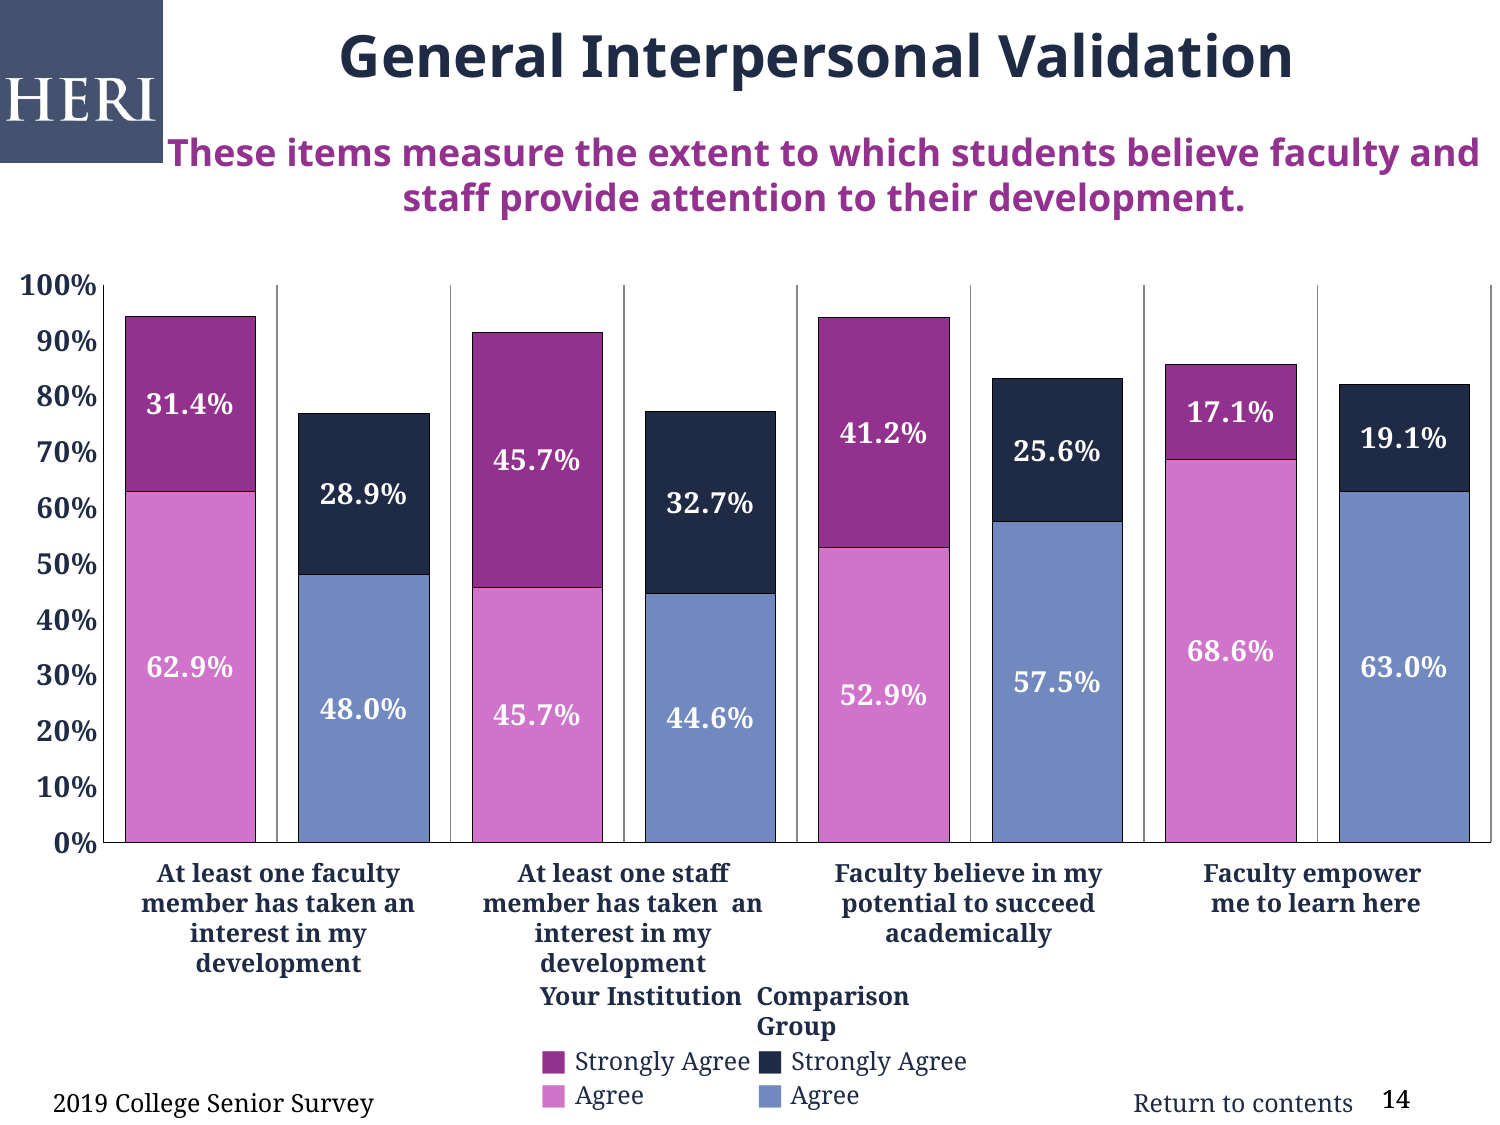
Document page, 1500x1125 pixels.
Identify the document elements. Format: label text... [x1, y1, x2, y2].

text_box General Interpersonal Validation These items measure the extent to which students believe faculty and staff provide attention to their development. [150, 24, 1500, 213]
picture [0, 0, 163, 163]
text_box Faculty empower me to learn here [1166, 872, 1466, 925]
chart [8, 262, 1492, 863]
slide_number 14 [1349, 1049, 1426, 1125]
text_box At least one faculty member has taken an interest in my development [111, 872, 446, 985]
footer 2019 College Senior Survey [37, 1049, 513, 1125]
text_box Faculty believe in my potential to succeed academically [812, 872, 1126, 955]
text_box At least one staff member has taken an interest in my development [467, 872, 780, 985]
text_box Your Institution ■ Strongly Agree ■ Agree Comparison Group ■ Strongly Agree ■ Agree [524, 973, 988, 1125]
